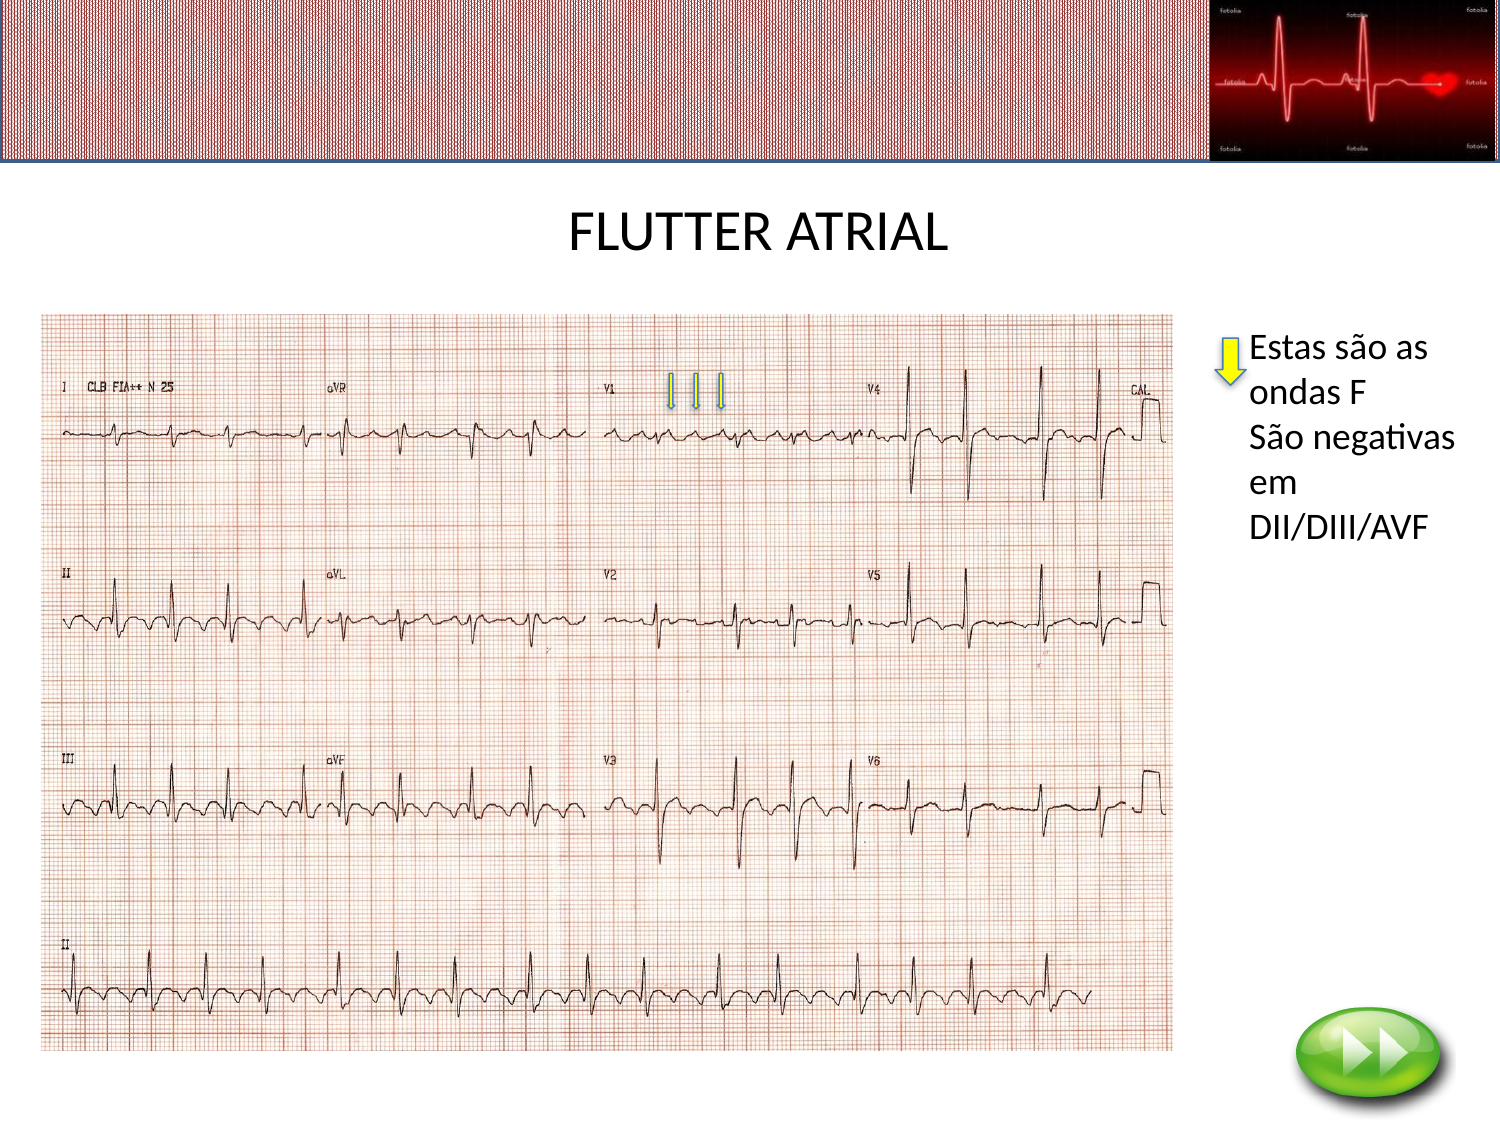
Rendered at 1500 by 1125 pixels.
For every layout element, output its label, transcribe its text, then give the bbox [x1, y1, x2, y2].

picture [40, 314, 1173, 1051]
text_box [1214, 337, 1234, 386]
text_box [0, 0, 1500, 162]
picture [1279, 963, 1456, 1125]
text_box FLUTTER ATRIAL [553, 184, 965, 270]
text_box Estas são as ondas F São negativas em DII/DIII/AVF [1234, 314, 1500, 555]
